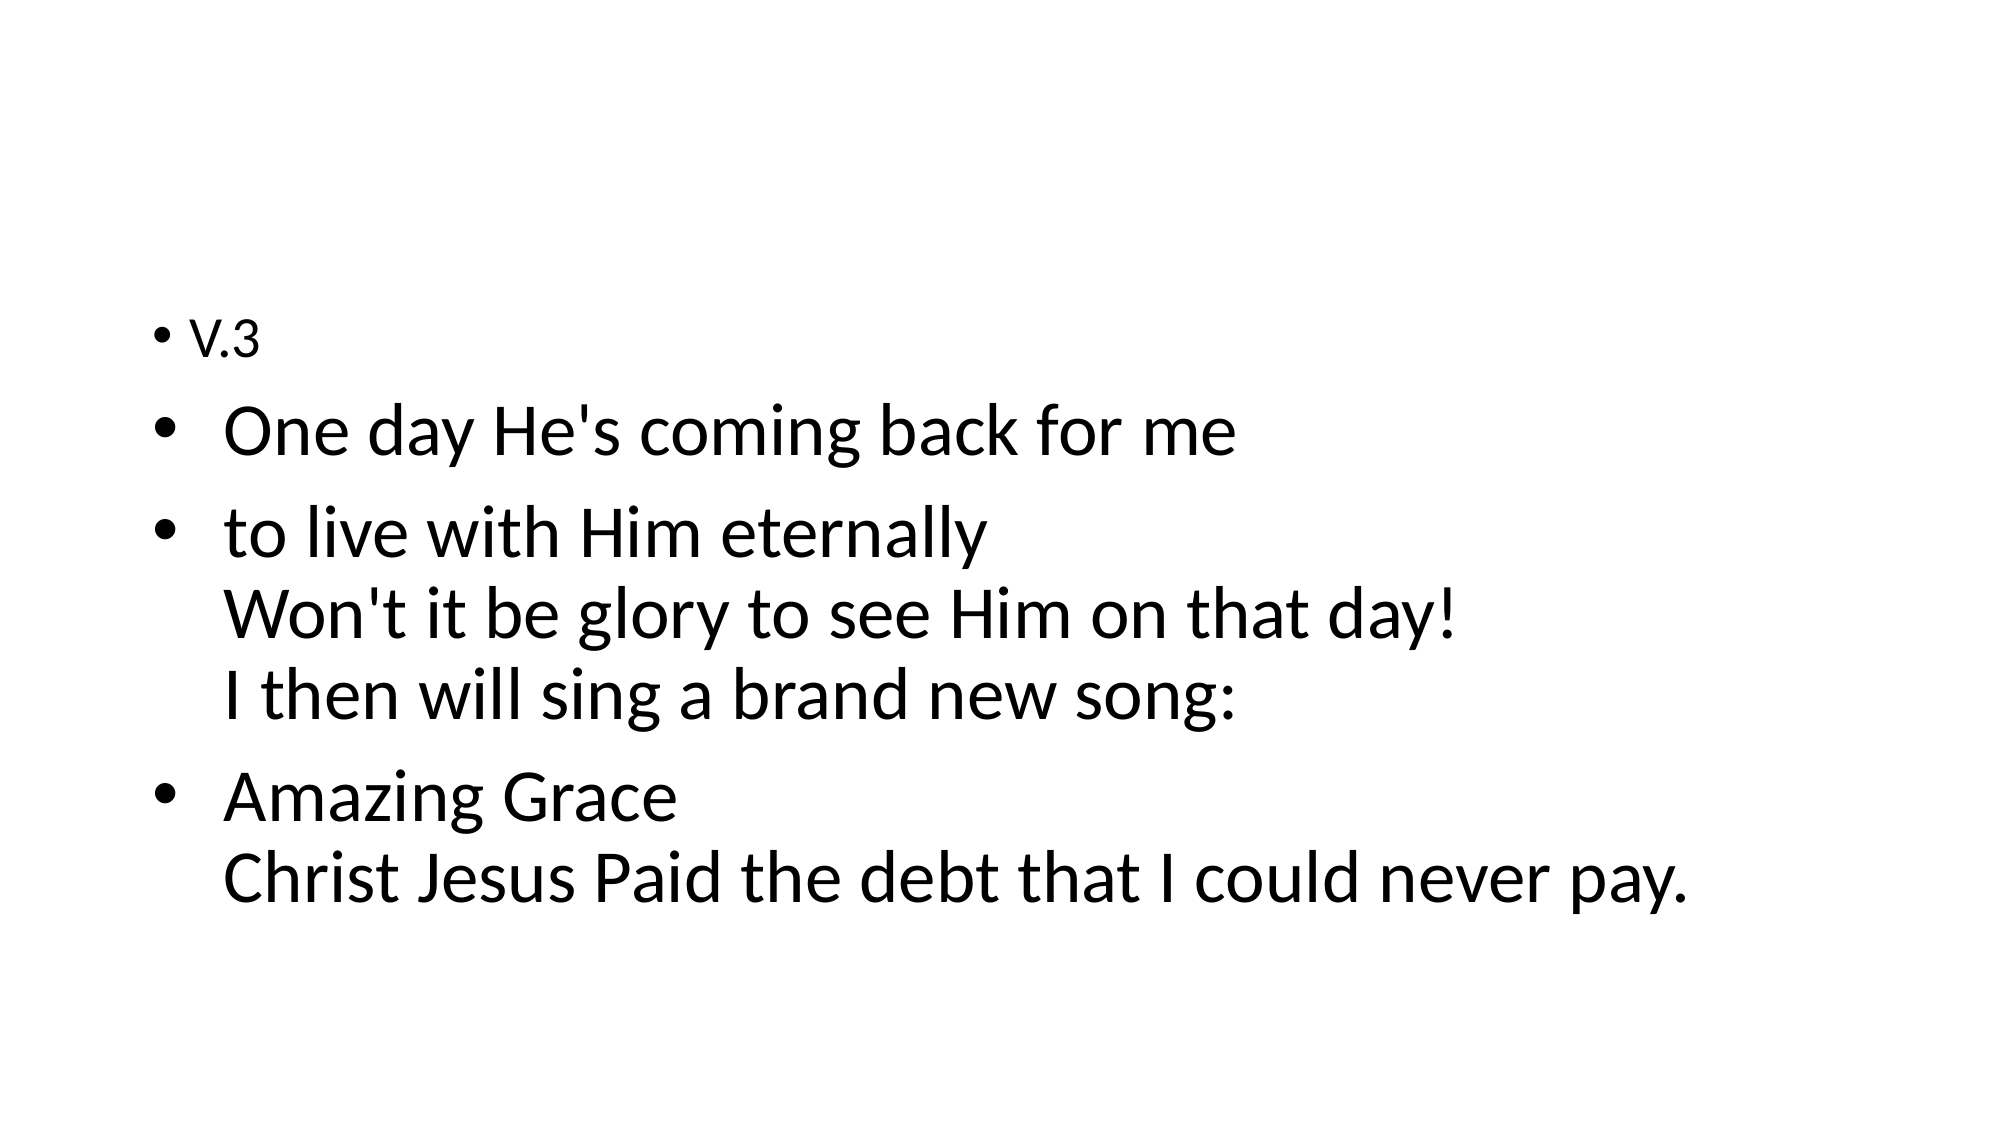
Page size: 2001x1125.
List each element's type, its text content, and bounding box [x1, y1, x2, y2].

list V.3 One day He's coming back for me to live with Him eternally Won't it be glory to see Him on that day! I then will sing a brand new song: Amazing Grace Christ Jesus Paid the debt that I could never pay. [137, 299, 1863, 1014]
